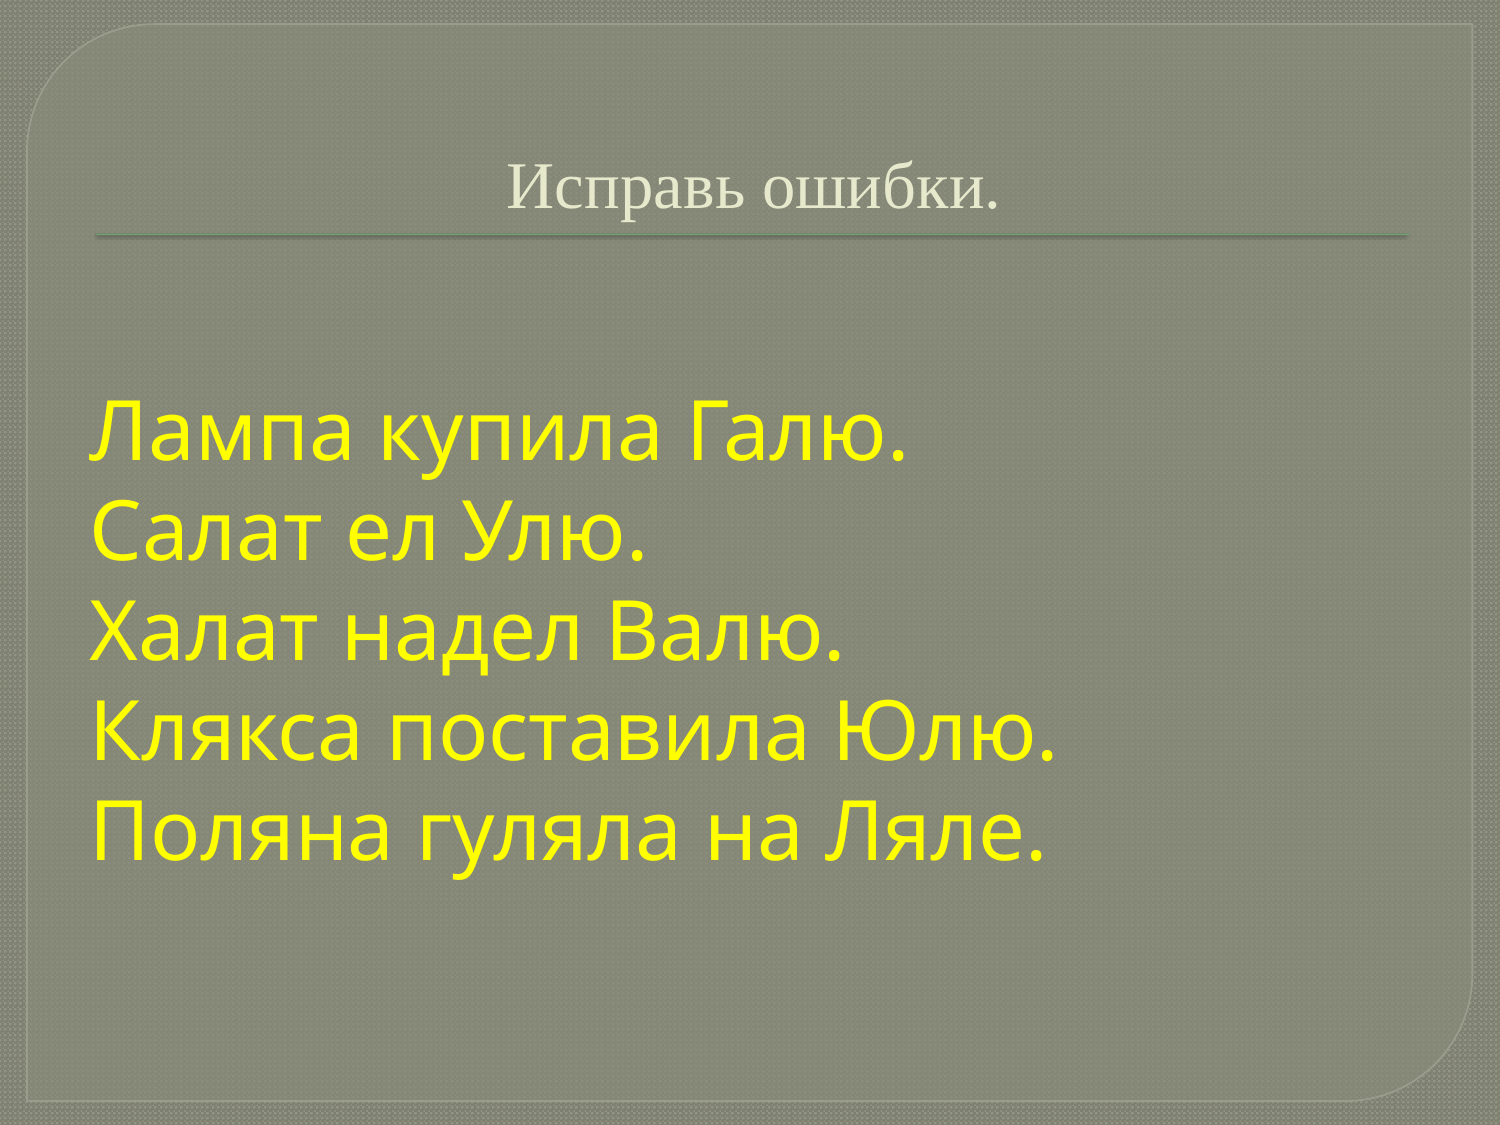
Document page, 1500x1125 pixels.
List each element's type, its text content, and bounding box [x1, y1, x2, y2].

title Исправь ошибки. [75, 41, 1425, 230]
list Лампа купила Галю. Салат ел Улю. Халат надел Валю. Клякса поставила Юлю. Поляна гуляла на Ляле. [75, 270, 1425, 1013]
